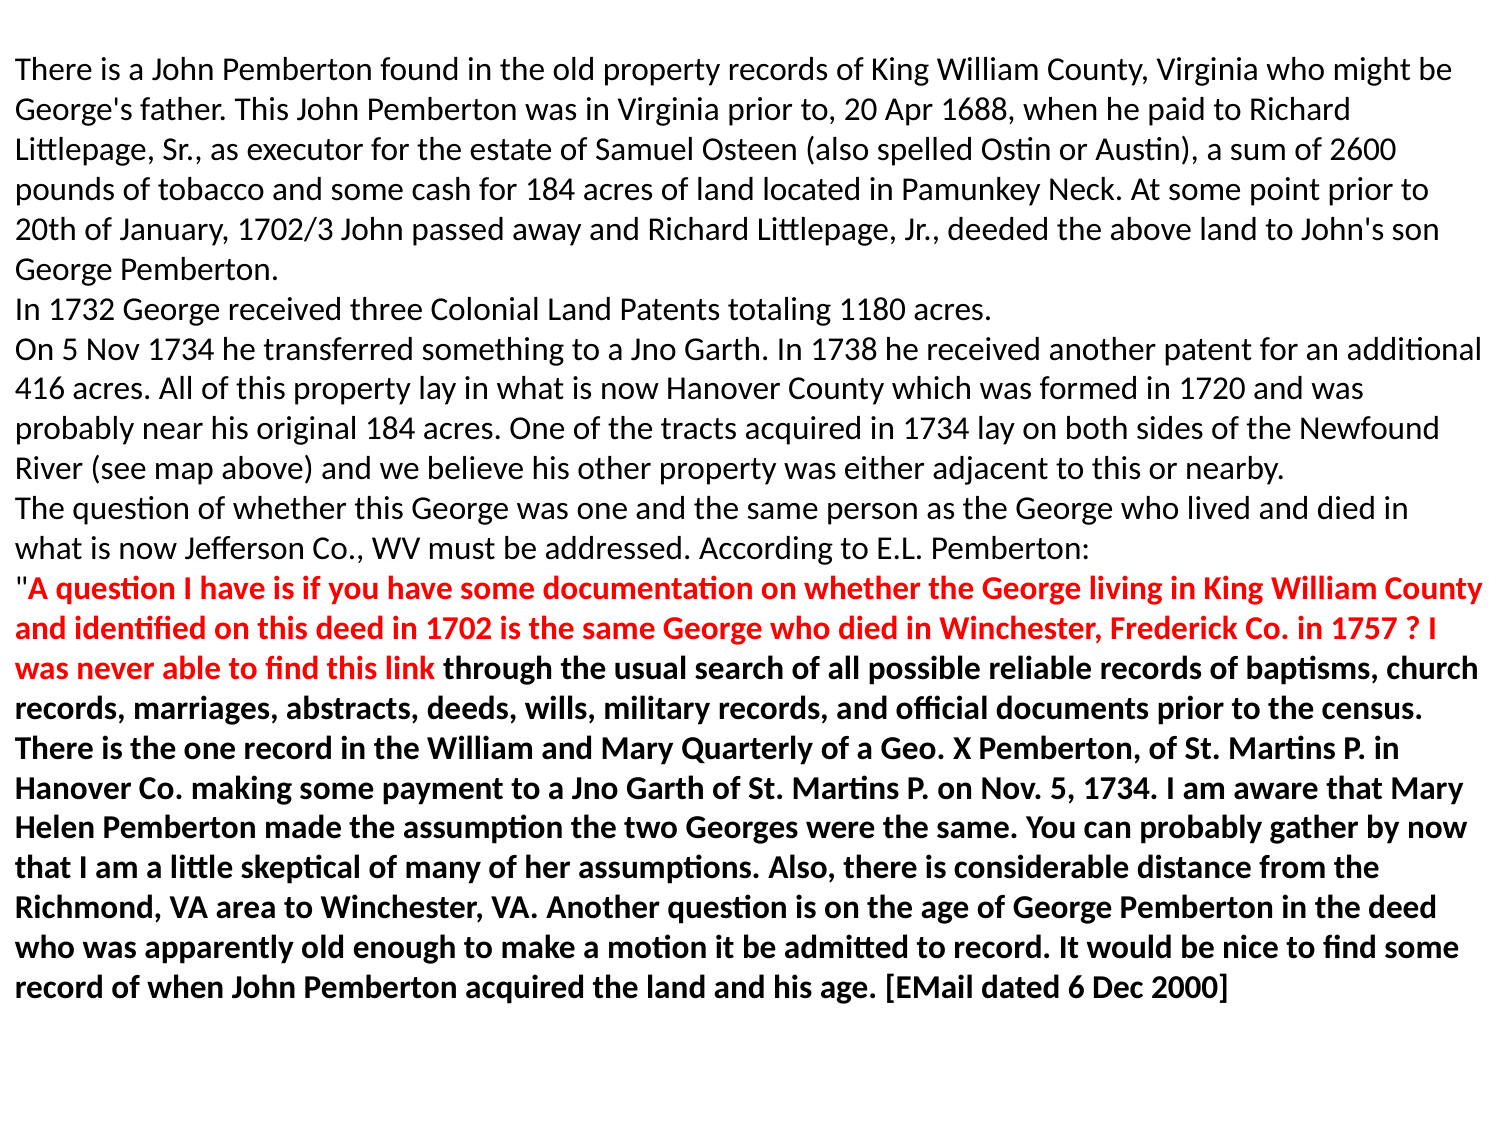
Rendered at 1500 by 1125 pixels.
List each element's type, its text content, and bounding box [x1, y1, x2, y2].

text_box There is a John Pemberton found in the old property records of King William County, Virginia who might be George's father. This John Pemberton was in Virginia prior to, 20 Apr 1688, when he paid to Richard Littlepage, Sr., as executor for the estate of Samuel Osteen (also spelled Ostin or Austin), a sum of 2600 pounds of tobacco and some cash for 184 acres of land located in Pamunkey Neck. At some point prior to 20th of January, 1702/3 John passed away and Richard Littlepage, Jr., deeded the above land to John's son George Pemberton. In 1732 George received three Colonial Land Patents totaling 1180 acres. On 5 Nov 1734 he transferred something to a Jno Garth. In 1738 he received another patent for an additional 416 acres. All of this property lay in what is now Hanover County which was formed in 1720 and was probably near his original 184 acres. One of the tracts acquired in 1734 lay on both sides of the Newfound River (see map above) and we believe his other property was either adjacent to this or nearby. The question of whether this George was one and the same person as the George who lived and died in what is now Jefferson Co., WV must be addressed. According to E.L. Pemberton: "A question I have is if you have some documentation on whether the George living in King William County and identified on this deed in 1702 is the same George who died in Winchester, Frederick Co. in 1757 ? I was never able to find this link through the usual search of all possible reliable records of baptisms, church records, marriages, abstracts, deeds, wills, military records, and official documents prior to the census. There is the one record in the William and Mary Quarterly of a Geo. X Pemberton, of St. Martins P. in Hanover Co. making some payment to a Jno Garth of St. Martins P. on Nov. 5, 1734. I am aware that Mary Helen Pemberton made the assumption the two Georges were the same. You can probably gather by now that I am a little skeptical of many of her assumptions. Also, there is considerable distance from the Richmond, VA area to Winchester, VA. Another question is on the age of George Pemberton in the deed who was apparently old enough to make a motion it be admitted to record. It would be nice to find some record of when John Pemberton acquired the land and his age. [EMail dated 6 Dec 2000] [0, 0, 1500, 1125]
